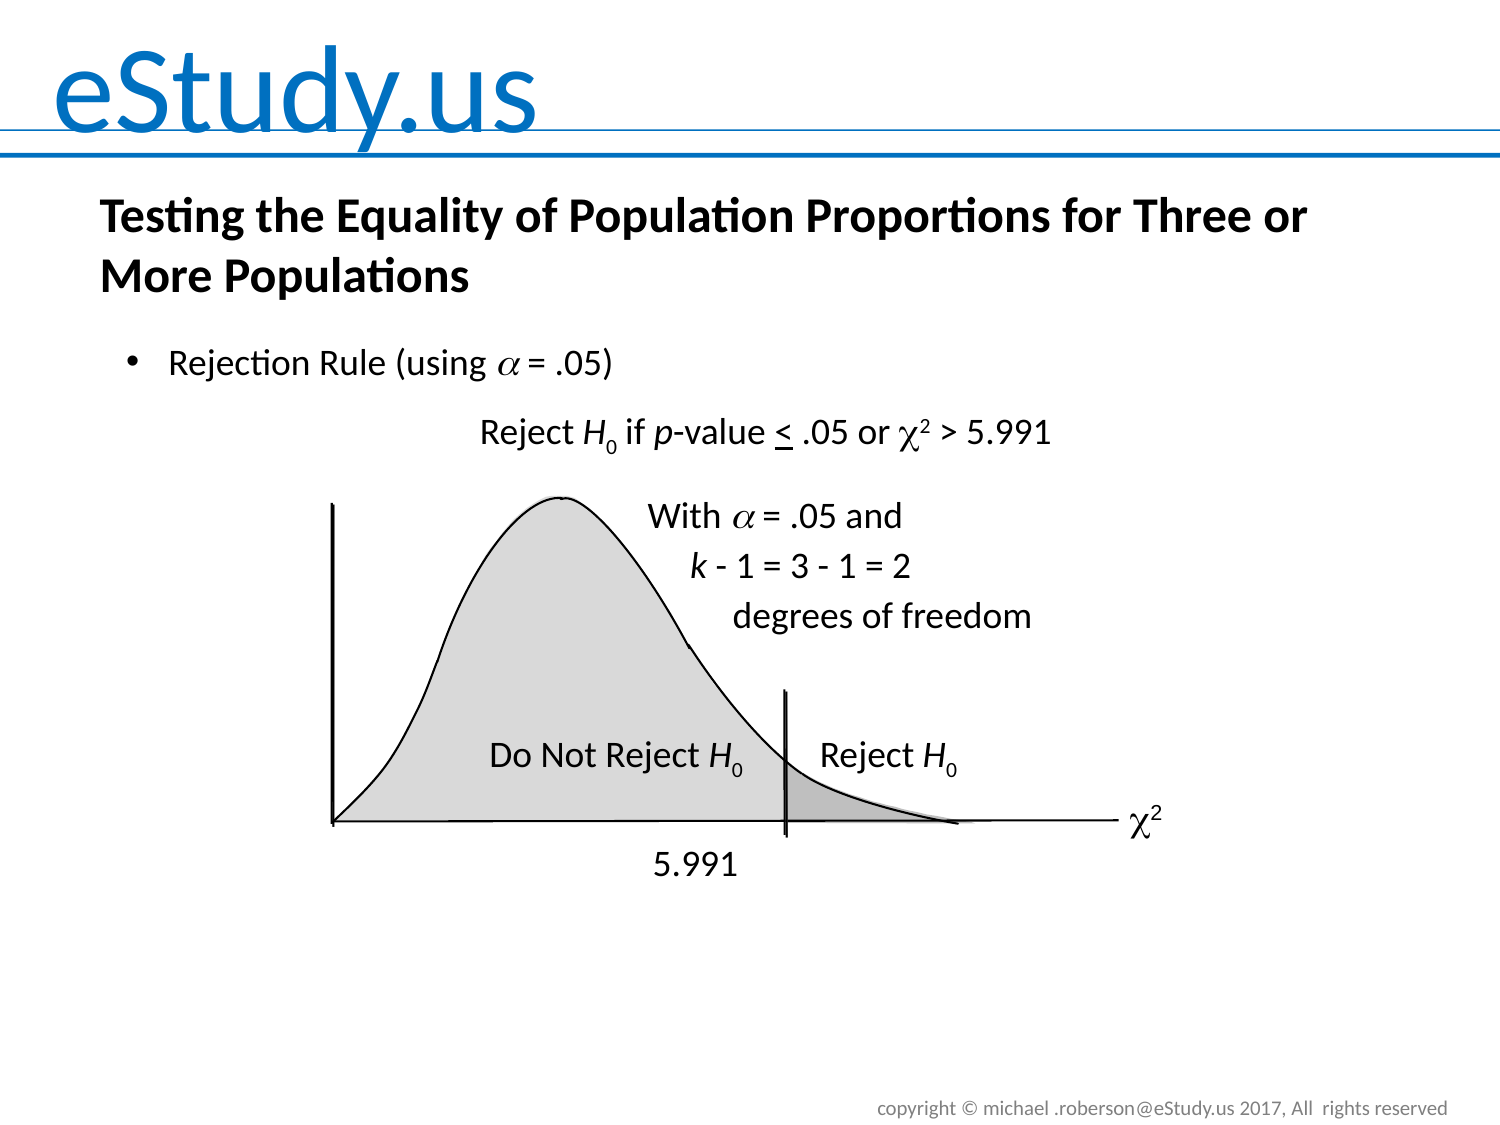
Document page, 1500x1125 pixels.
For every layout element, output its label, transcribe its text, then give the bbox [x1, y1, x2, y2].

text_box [329, 477, 963, 822]
text_box With  = .05 and k - 1 = 3 - 1 = 2 degrees of freedom [963, 477, 1130, 649]
text_box Reject H0 if p-value < .05 or c2 > 5.991 [456, 399, 1067, 466]
text_box Testing the Equality of Population Proportions for Three or More Populations [88, 164, 1364, 321]
text_box 2 [1118, 788, 1174, 845]
text_box 5.991 [624, 833, 750, 890]
text_box Rejection Rule (using a = .05) [114, 332, 1390, 401]
